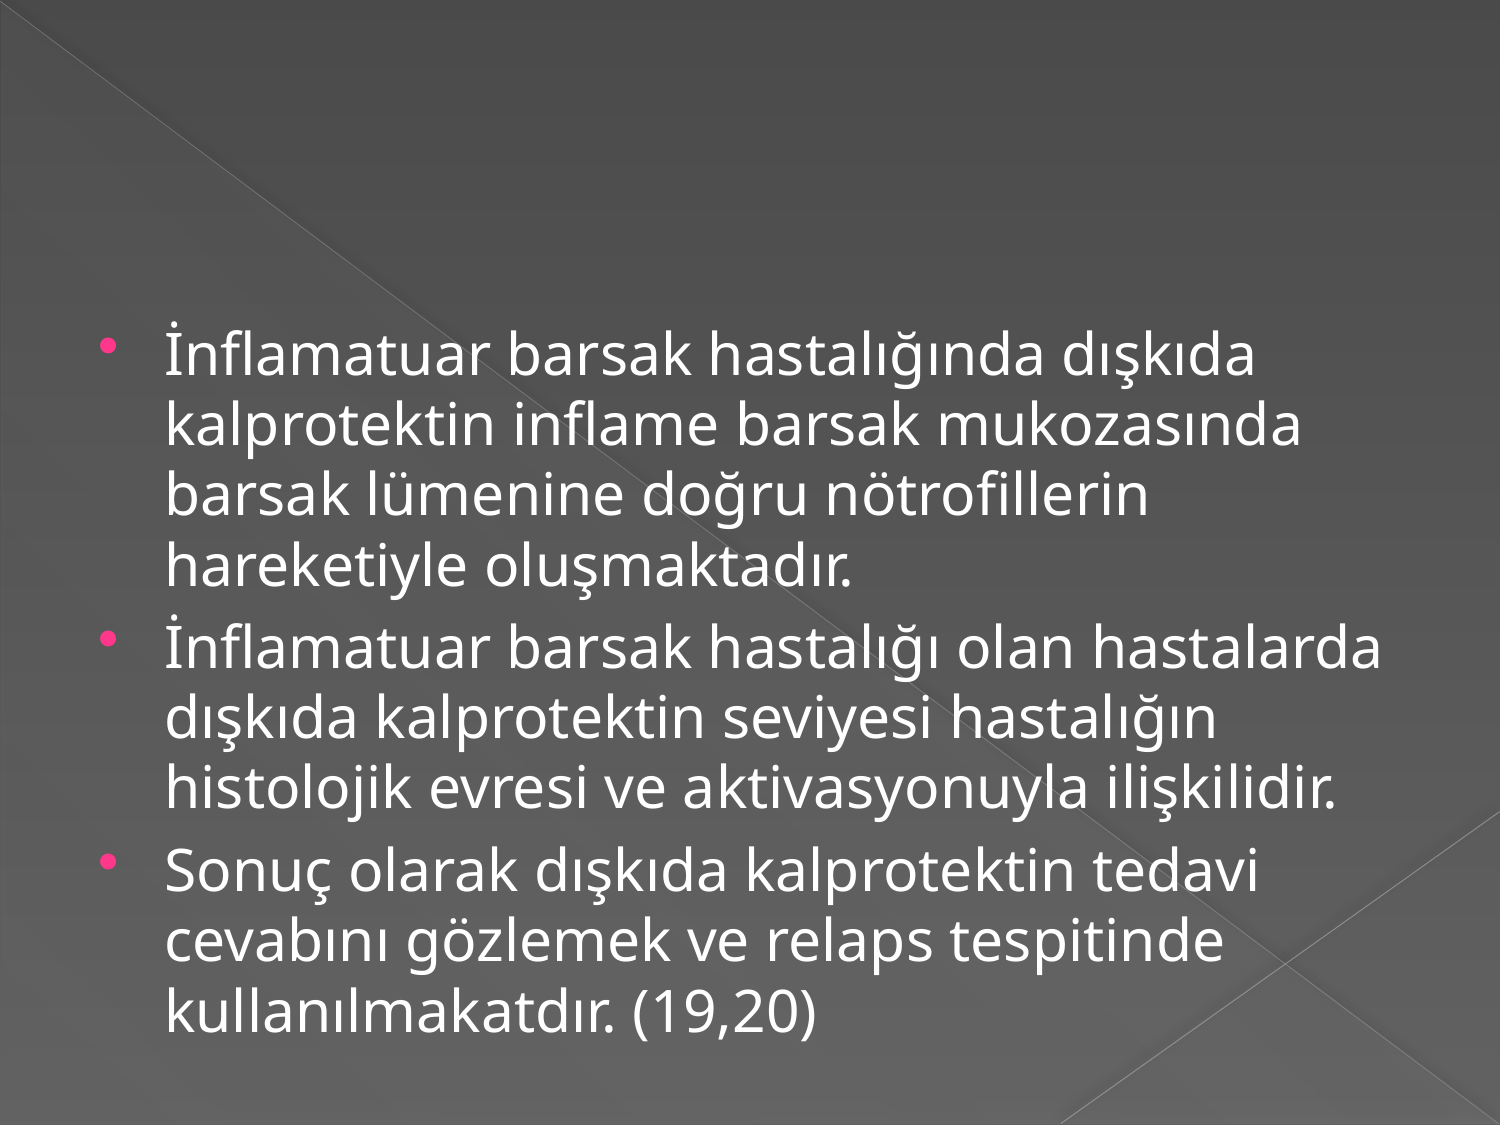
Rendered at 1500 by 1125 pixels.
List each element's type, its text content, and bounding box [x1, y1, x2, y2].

list İnflamatuar barsak hastalığında dışkıda kalprotektin inflame barsak mukozasında barsak lümenine doğru nötrofillerin hareketiyle oluşmaktadır. İnflamatuar barsak hastalığı olan hastalarda dışkıda kalprotektin seviyesi hastalığın histolojik evresi ve aktivasyonuyla ilişkilidir. Sonuç olarak dışkıda kalprotektin tedavi cevabını gözlemek ve relaps tespitinde kullanılmakatdır. (19,20) [75, 308, 1425, 1059]
